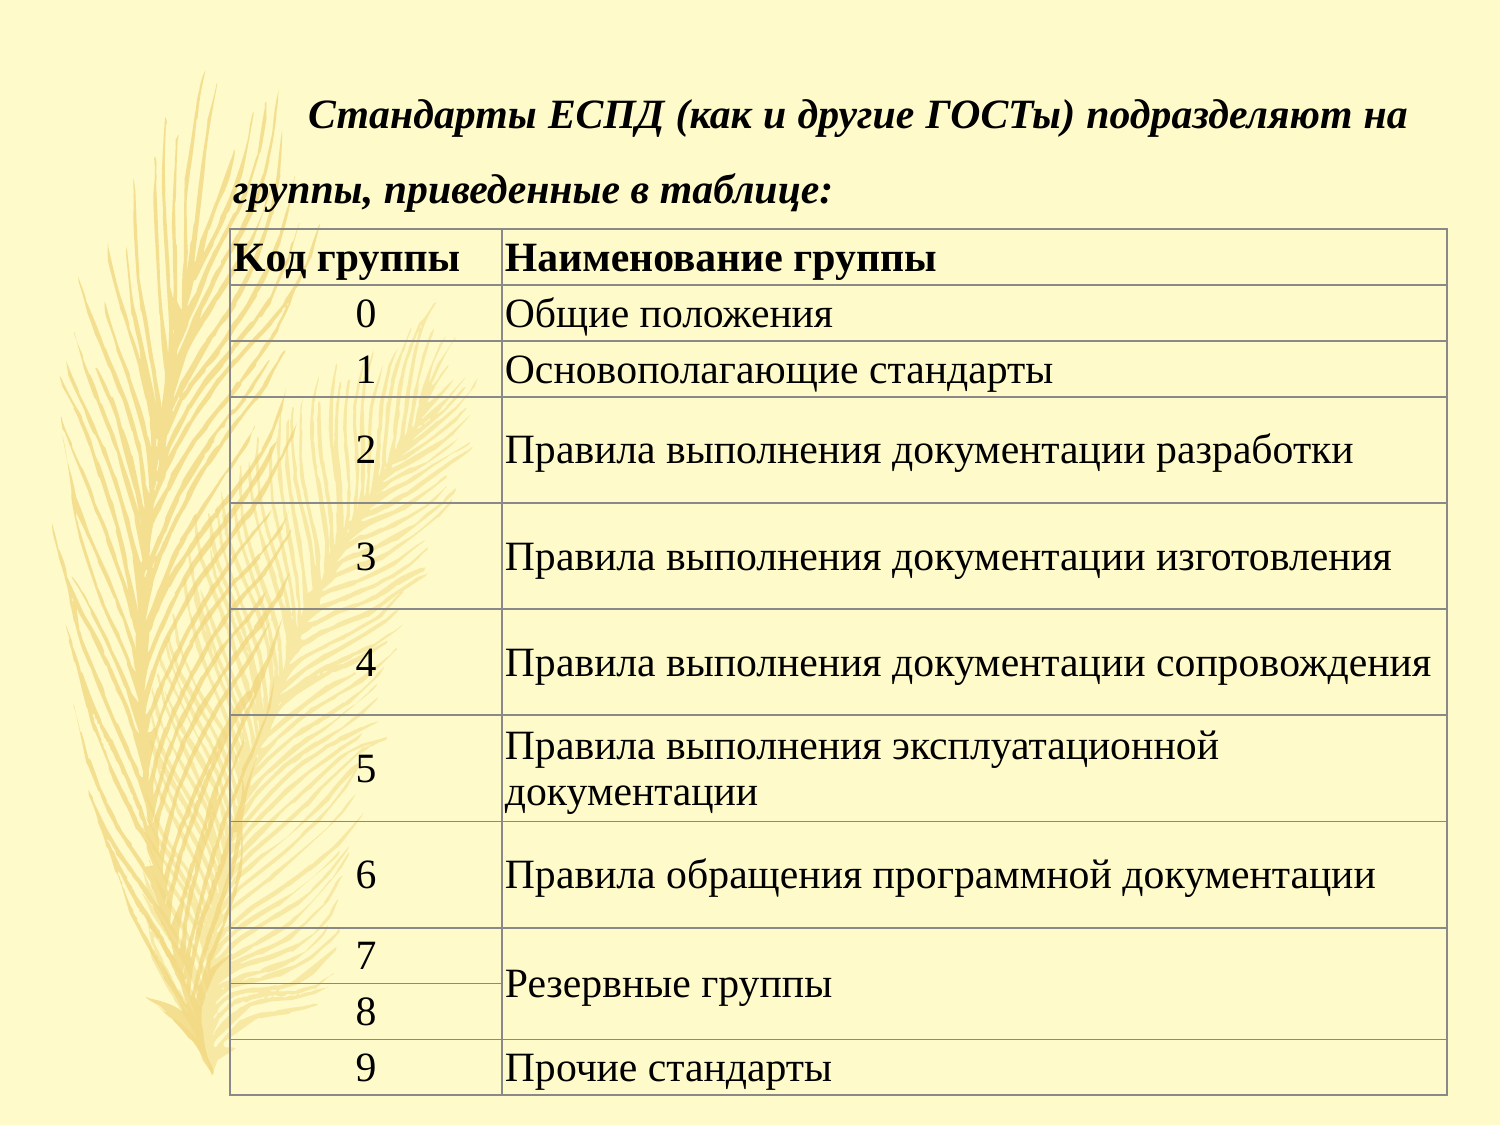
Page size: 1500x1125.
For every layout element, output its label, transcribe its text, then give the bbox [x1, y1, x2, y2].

table_header Kод группы [231, 230, 501, 284]
table_cell 7 [231, 929, 501, 983]
text_box Стандарты ЕСПД (как и другие ГОСТы) подразделяют на группы, приведенные в таблице: [218, 54, 1424, 295]
table_header Наименование группы [503, 230, 1446, 284]
table_cell Правила выполнения эксплуатационной документации [503, 716, 1446, 821]
table_cell Правила выполнения документации разработки [503, 398, 1446, 502]
table_cell 6 [231, 822, 501, 927]
table_cell 8 [231, 984, 501, 1039]
table_cell Основополагающие стандарты [503, 342, 1446, 396]
table_cell Правила выполнения документации сопровождения [503, 610, 1446, 714]
table_cell 5 [231, 716, 501, 821]
table_cell 1 [231, 342, 501, 396]
table_cell Резервные группы [503, 929, 1446, 1039]
table_cell Прочие стандарты [503, 1040, 1446, 1094]
table_cell 4 [231, 610, 501, 714]
table_cell 9 [231, 1040, 501, 1094]
table_cell Правила обращения программной документации [503, 822, 1446, 927]
table_cell 0 [231, 286, 501, 340]
table_cell Правила выполнения документации изготовления [503, 504, 1446, 608]
table_cell Общие положения [503, 286, 1446, 340]
table_cell 3 [231, 504, 501, 608]
table_cell 2 [231, 398, 501, 502]
